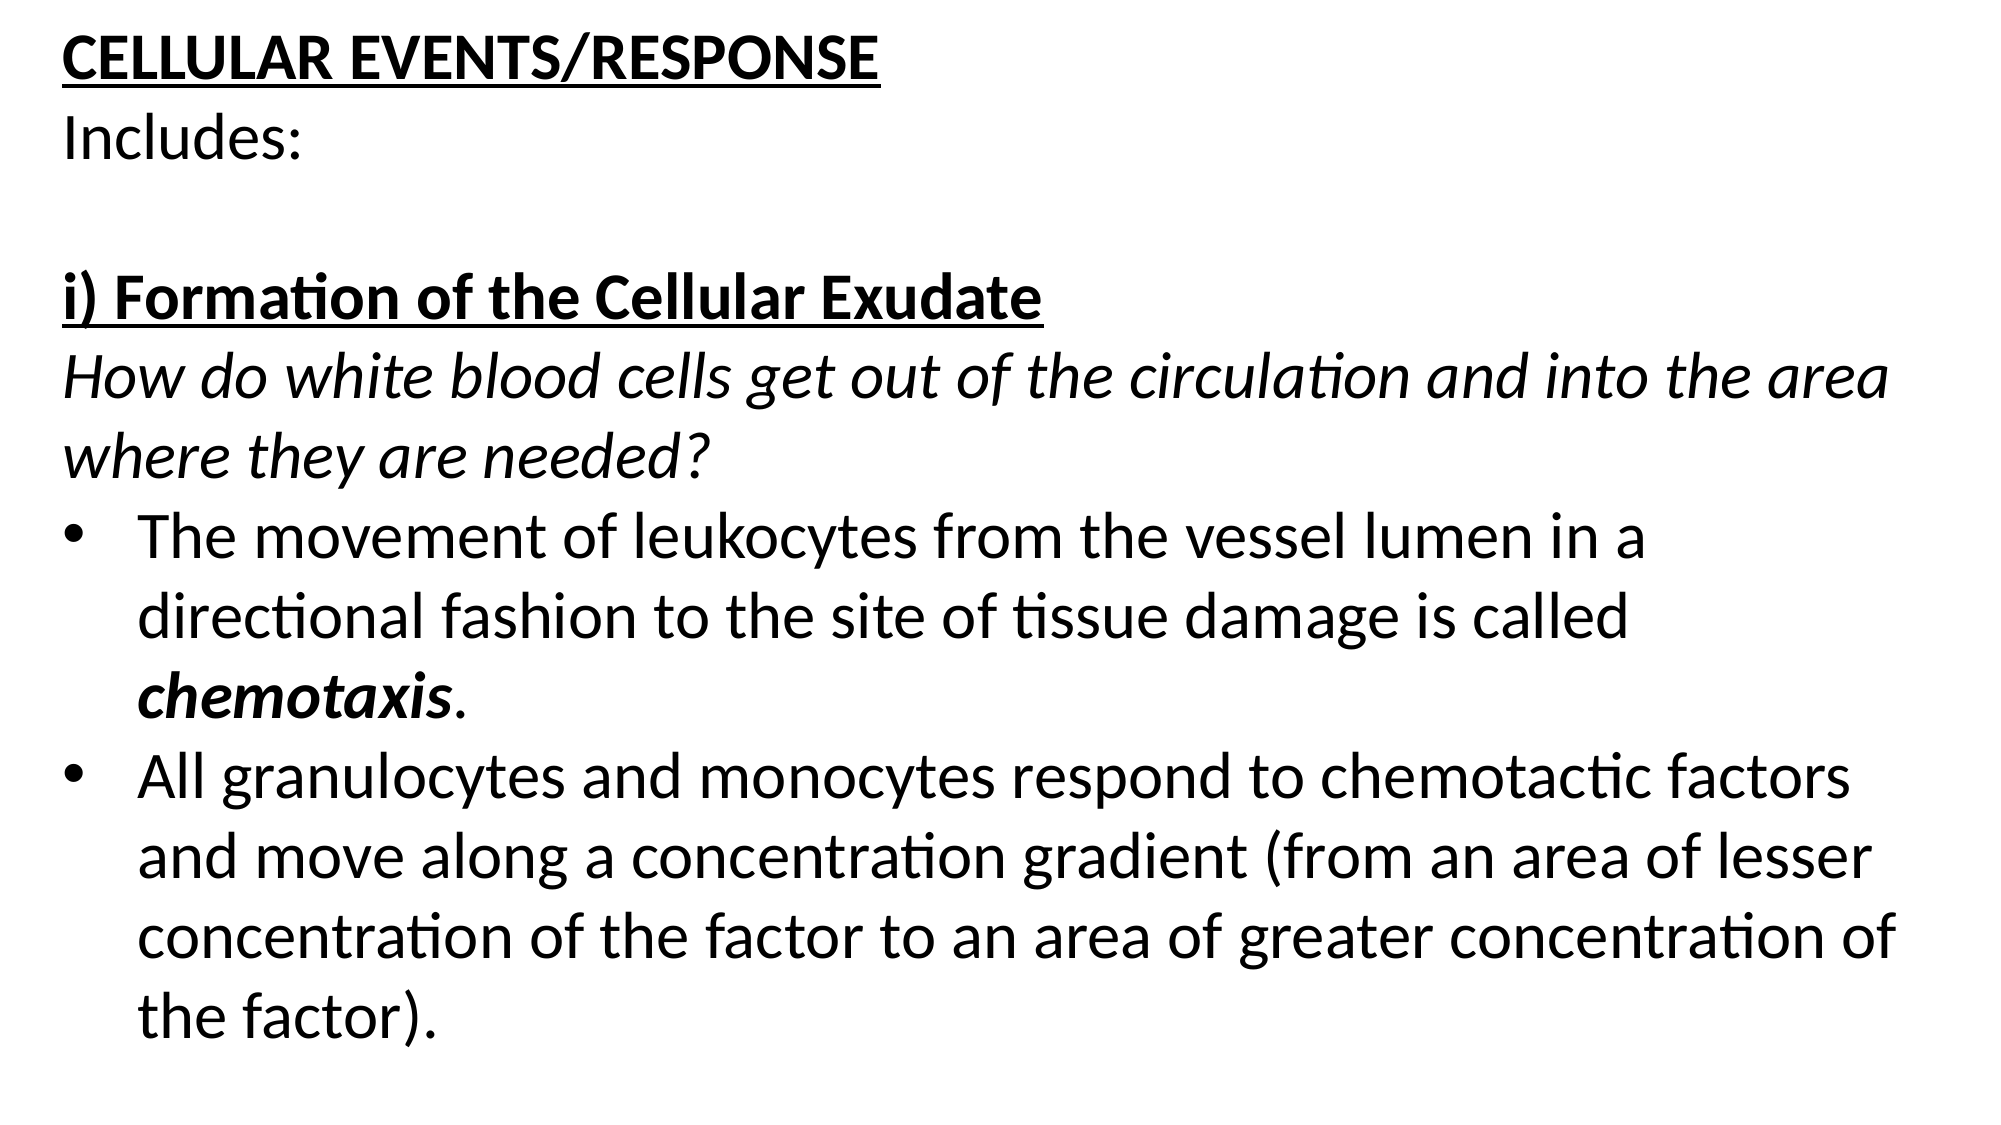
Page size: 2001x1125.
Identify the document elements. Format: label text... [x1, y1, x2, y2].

list CELLULAR EVENTS/RESPONSE Includes: i) Formation of the Cellular Exudate How do white blood cells get out of the circulation and into the area where they are needed? The movement of leukocytes from the vessel lumen in a directional fashion to the site of tissue damage is called chemotaxis. All granulocytes and monocytes respond to chemotactic factors and move along a concentration gradient (from an area of lesser concentration of the factor to an area of greater concentration of the factor). [62, 12, 1938, 1038]
